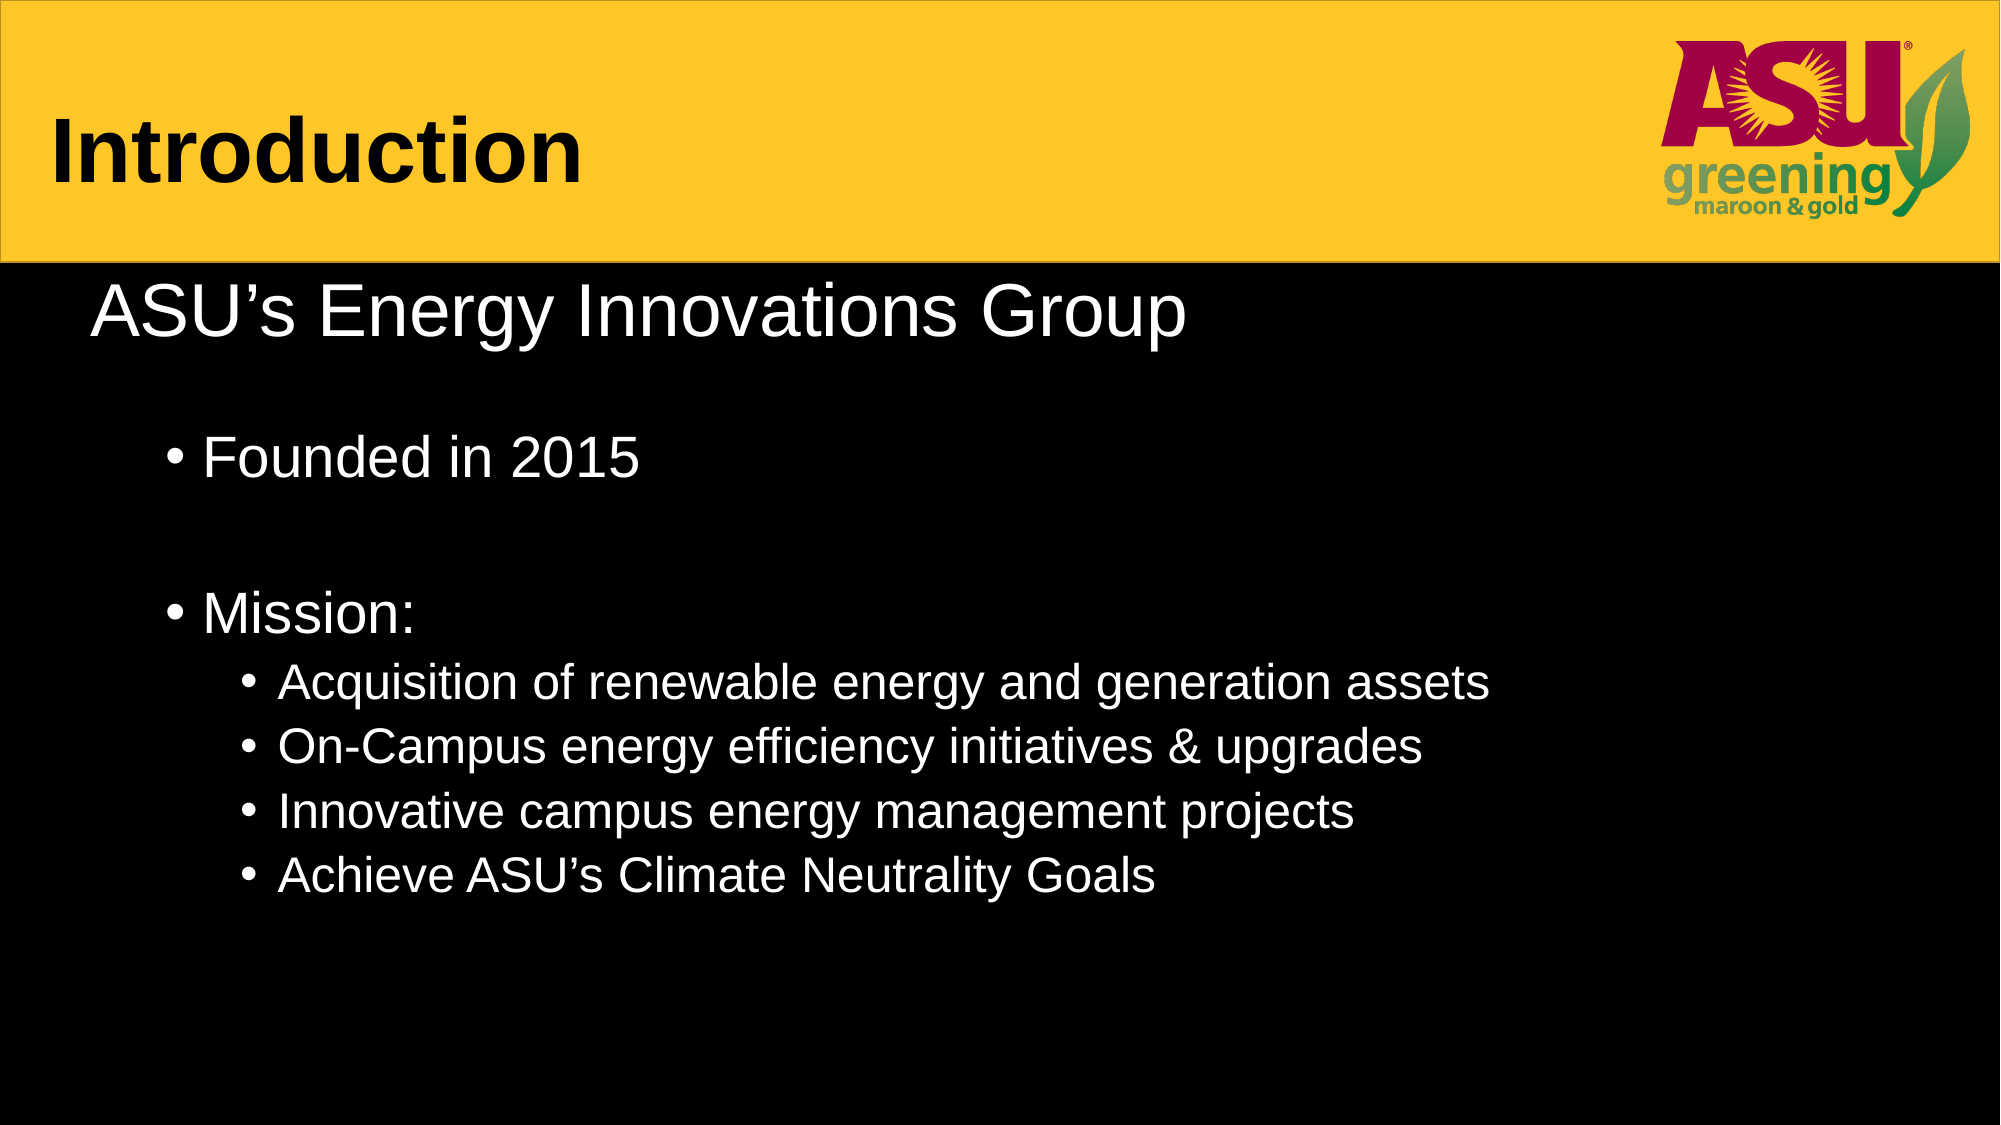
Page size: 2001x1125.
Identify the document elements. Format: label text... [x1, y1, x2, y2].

subtitle ASU’s Energy Innovations Group Founded in 2015 Mission: Acquisition of renewable energy and generation assets On-Campus energy efficiency initiatives & upgrades Innovative campus energy management projects Achieve ASU’s Climate Neutrality Goals [0, 264, 1725, 1014]
picture [1661, 41, 1970, 219]
title Introduction [35, 44, 1761, 262]
